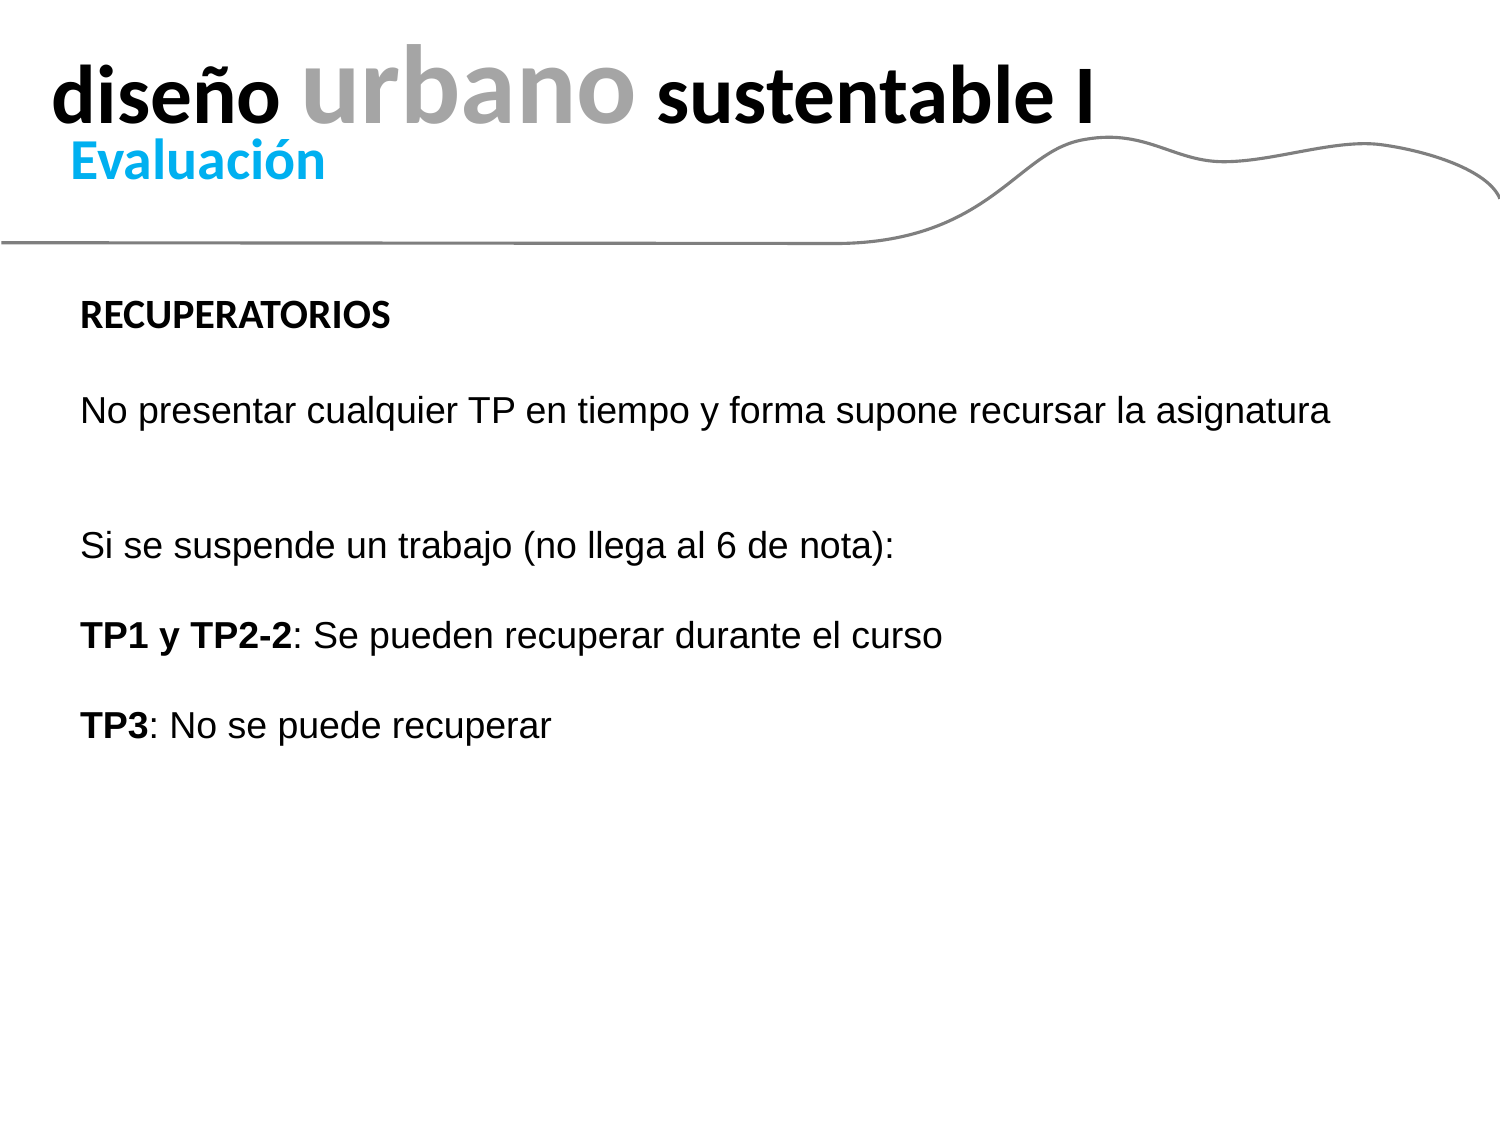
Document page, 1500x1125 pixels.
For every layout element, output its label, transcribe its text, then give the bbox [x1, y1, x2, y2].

text_box diseño urbano sustentable I [29, 3, 1113, 154]
text_box Evaluación [55, 101, 880, 244]
text_box [880, 158, 1040, 216]
text_box RECUPERATORIOS No presentar cualquier TP en tiempo y forma supone recursar la asignatura Si se suspende un trabajo (no llega al 6 de nota): TP1 y TP2-2: Se pueden recuperar durante el curso TP3: No se puede recuperar [64, 278, 1459, 754]
text_box [880, 137, 1500, 241]
text_box [1113, 0, 1500, 196]
